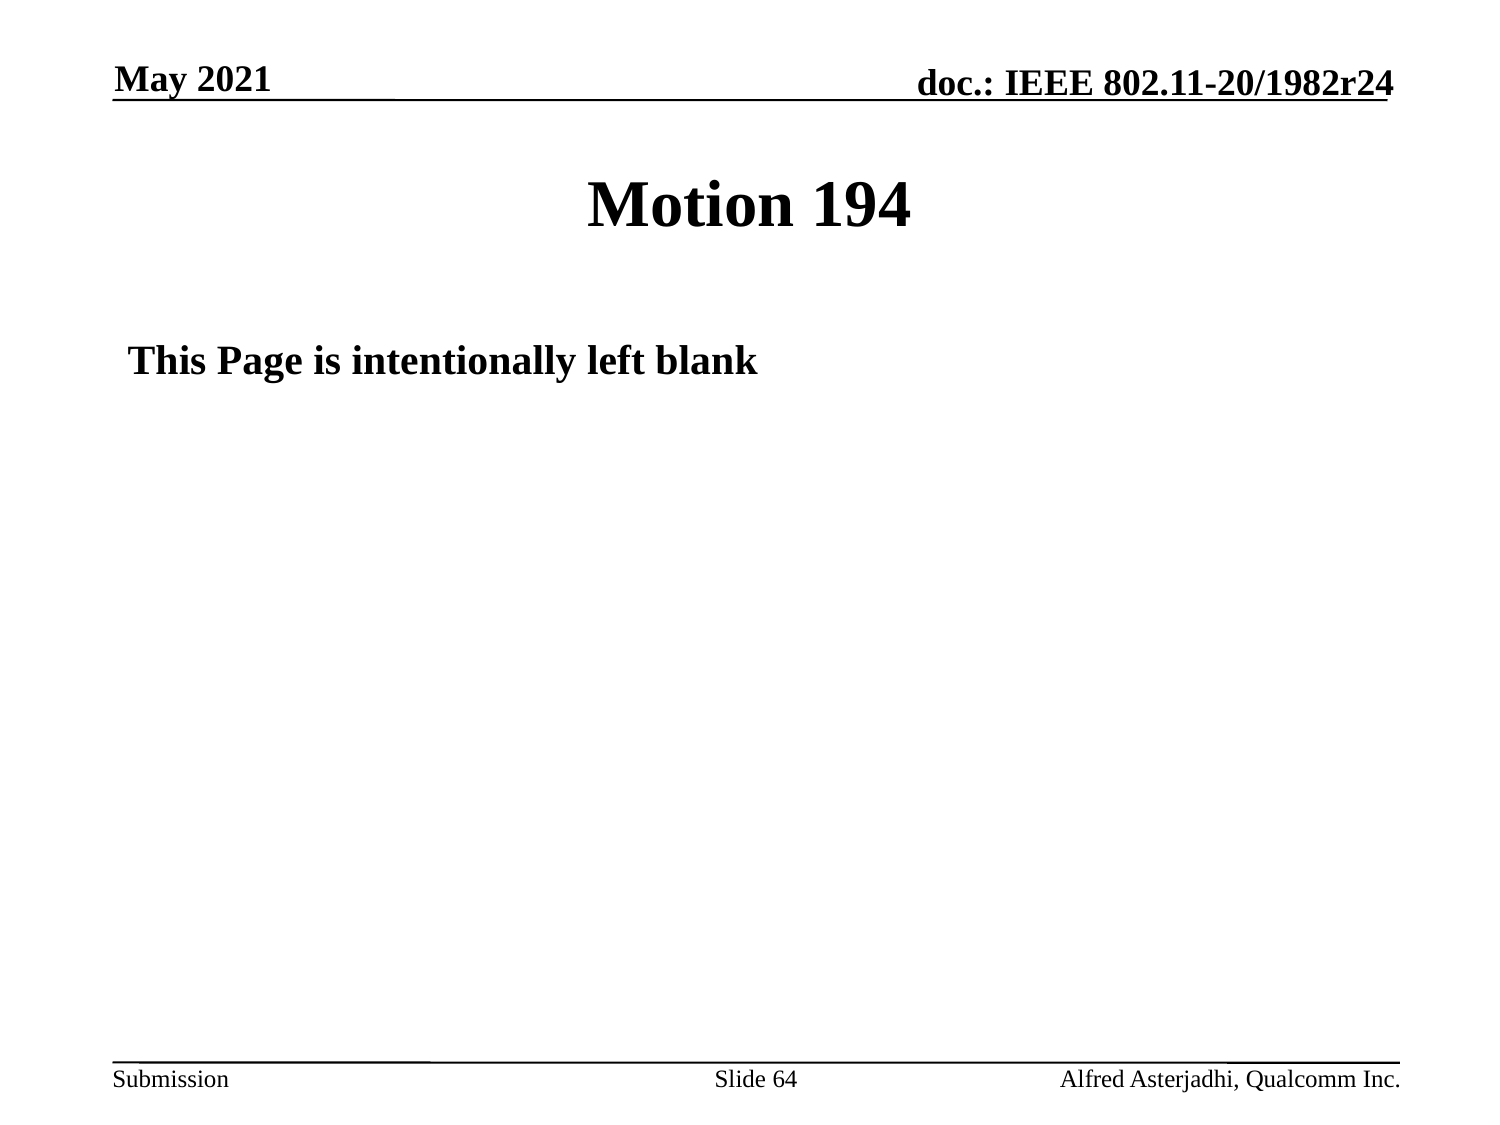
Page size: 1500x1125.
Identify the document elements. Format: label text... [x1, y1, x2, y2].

footer Alfred Asterjadhi, Qualcomm Inc. [878, 1061, 1402, 1093]
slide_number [114, 54, 423, 100]
title Motion 194 [112, 112, 1388, 288]
list This Page is intentionally left blank [112, 324, 1388, 1000]
slide_number Slide 64 [712, 1061, 800, 1123]
